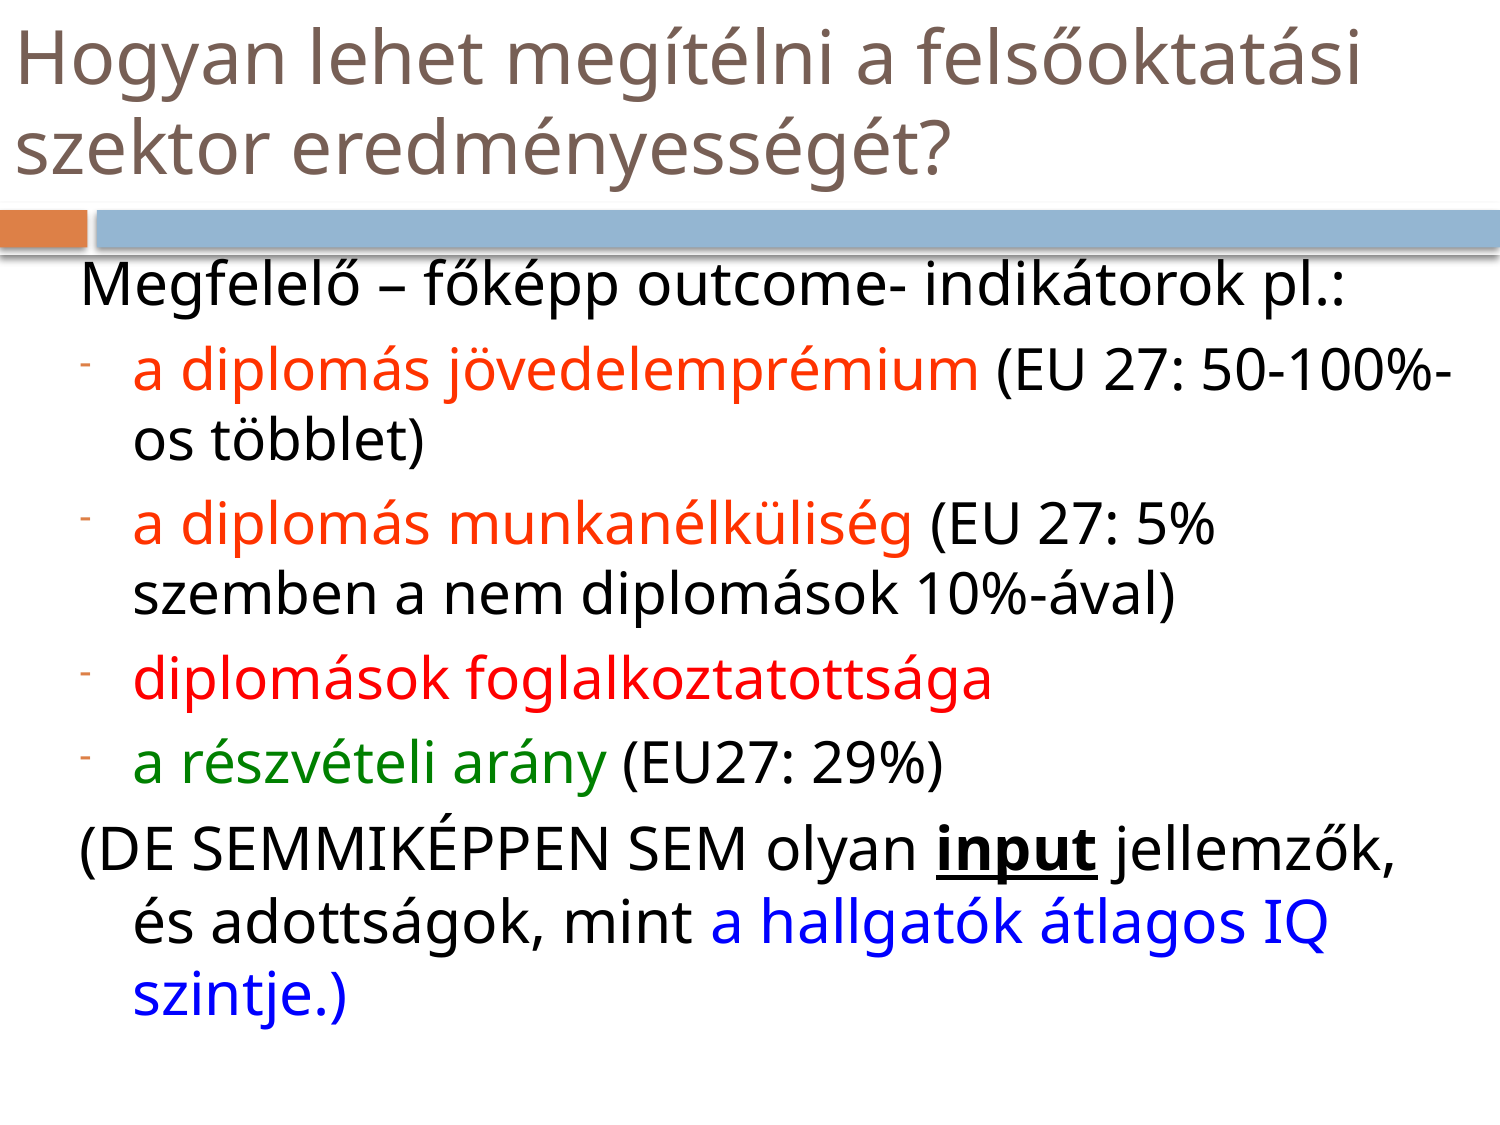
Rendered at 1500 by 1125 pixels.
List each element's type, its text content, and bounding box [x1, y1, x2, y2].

title Hogyan lehet megítélni a felsőoktatási szektor eredményességét? [0, 0, 1500, 197]
list Megfelelő – főképp outcome- indikátorok pl.: a diplomás jövedelemprémium (EU 27: 50-100%-os többlet) a diplomás munkanélküliség (EU 27: 5% szemben a nem diplomások 10%-ával) diplomások foglalkoztatottsága a részvételi arány (EU27: 29%) (DE SEMMIKÉPPEN SEM olyan input jellemzők, és adottságok, mint a hallgatók átlagos IQ szintje.) [64, 237, 1471, 1063]
